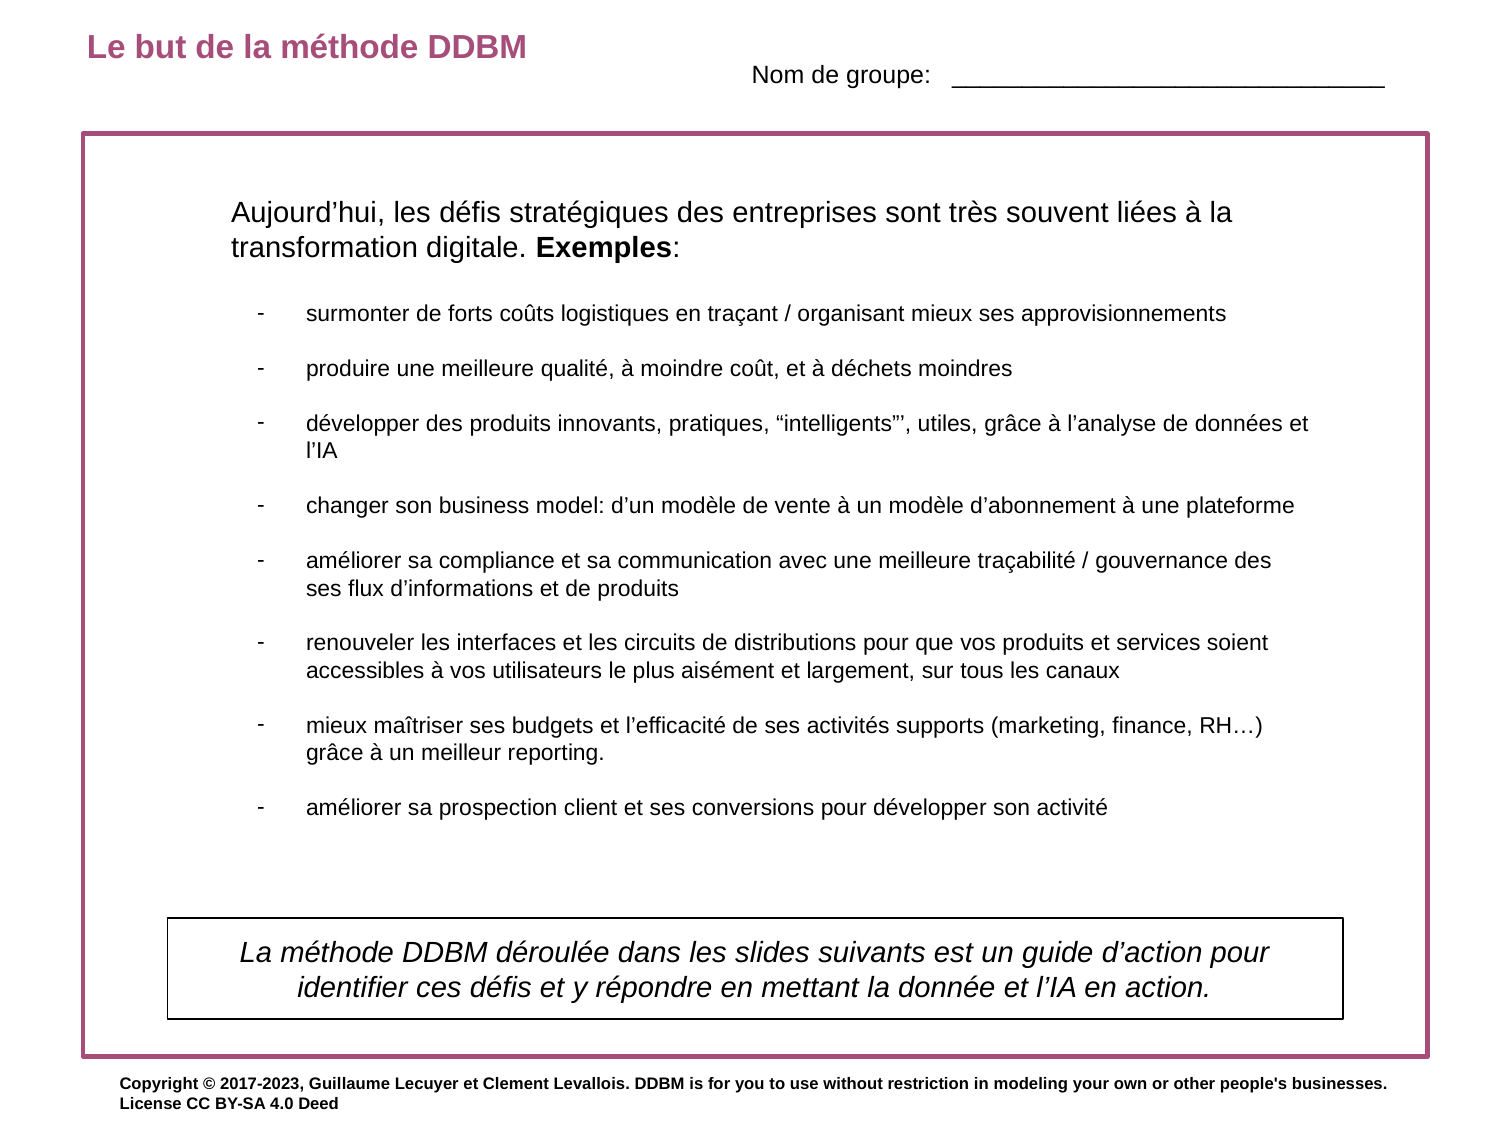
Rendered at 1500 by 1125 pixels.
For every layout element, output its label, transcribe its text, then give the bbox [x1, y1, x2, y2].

text_box La méthode DDBM déroulée dans les slides suivants est un guide d’action pour identifier ces défis et y répondre en mettant la donnée et l’IA en action. [167, 918, 1343, 1019]
text_box Copyright © 2017-2023, Guillaume Lecuyer et Clement Levallois. DDBM is for you to use without restriction in modeling your own or other people's businesses. License CC BY-SA 4.0 Deed [104, 1069, 1450, 1116]
text_box Le but de la méthode DDBM [71, 10, 739, 98]
text_box Nom de groupe: _______________________________ [736, 43, 1404, 111]
text_box [82, 133, 1428, 1057]
text_box Aujourd’hui, les défis stratégiques des entreprises sont très souvent liées à la transformation digitale. Exemples: surmonter de forts coûts logistiques en traçant / organisant mieux ses approvisionnements produire une meilleure qualité, à moindre coût, et à déchets moindres développer des produits innovants, pratiques, “intelligents”’, utiles, grâce à l’analyse de données et l’IA changer son business model: d’un modèle de vente à un modèle d’abonnement à une plateforme améliorer sa compliance et sa communication avec une meilleure traçabilité / gouvernance des ses flux d’informations et de produits renouveler les interfaces et les circuits de distributions pour que vos produits et services soient accessibles à vos utilisateurs le plus aisément et largement, sur tous les canaux mieux maîtriser ses budgets et l’efficacité de ses activités supports (marketing, finance, RH…) grâce à un meilleur reporting. améliorer sa prospection client et ses conversions pour développer son activité [216, 178, 1328, 863]
